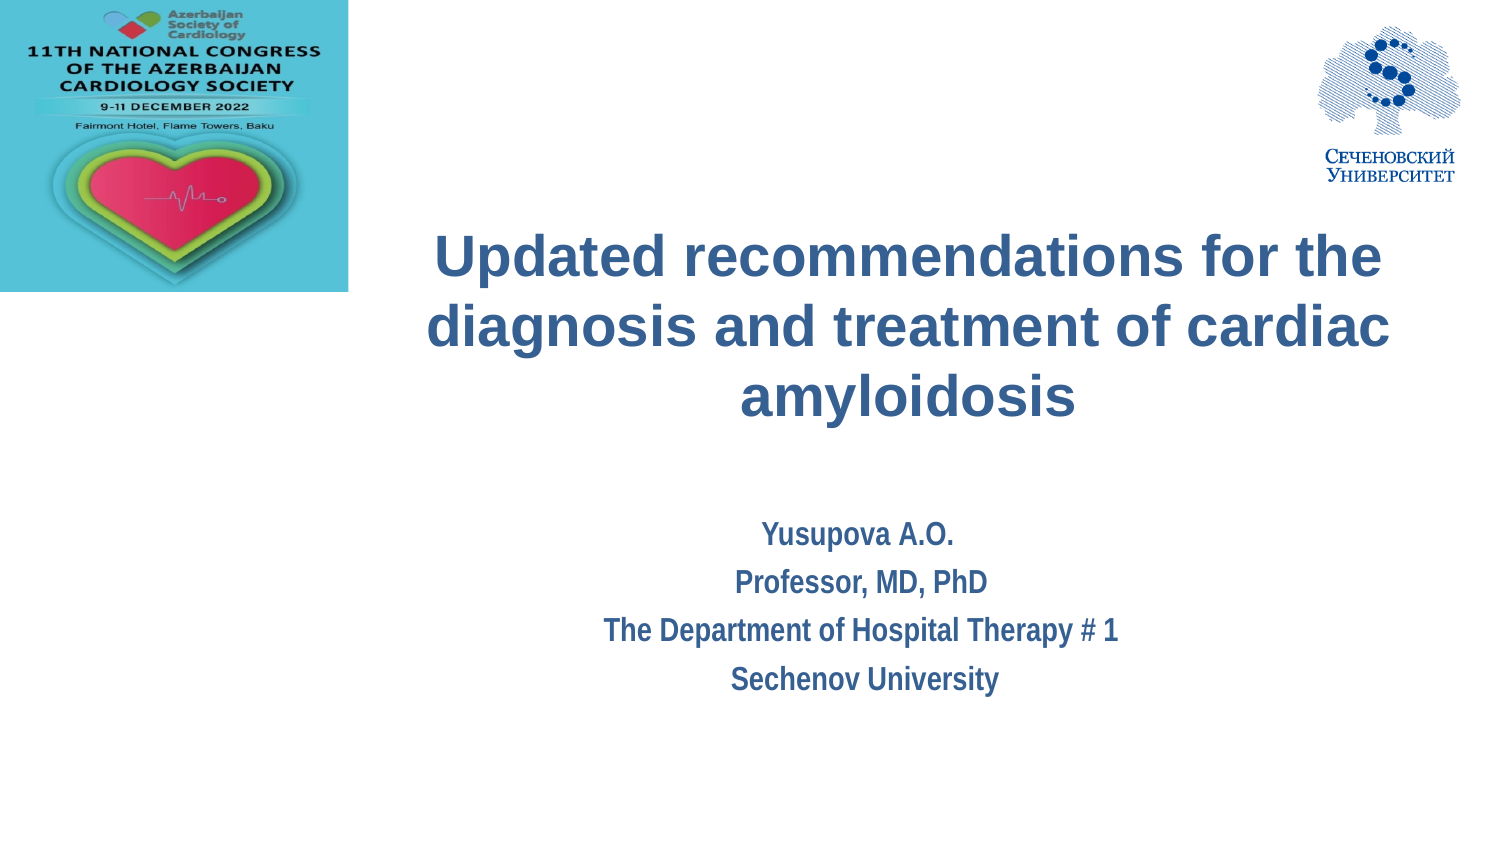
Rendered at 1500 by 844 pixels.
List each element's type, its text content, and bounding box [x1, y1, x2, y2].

picture [1293, 12, 1482, 198]
picture [0, 0, 349, 293]
title Updated recommendations for the diagnosis and treatment of cardiac amyloidosis [371, 185, 1447, 461]
subtitle Yusupova А.О. Professor, MD, PhD The Department of Hospital Therapy # 1 Sechenov University [336, 504, 1387, 844]
